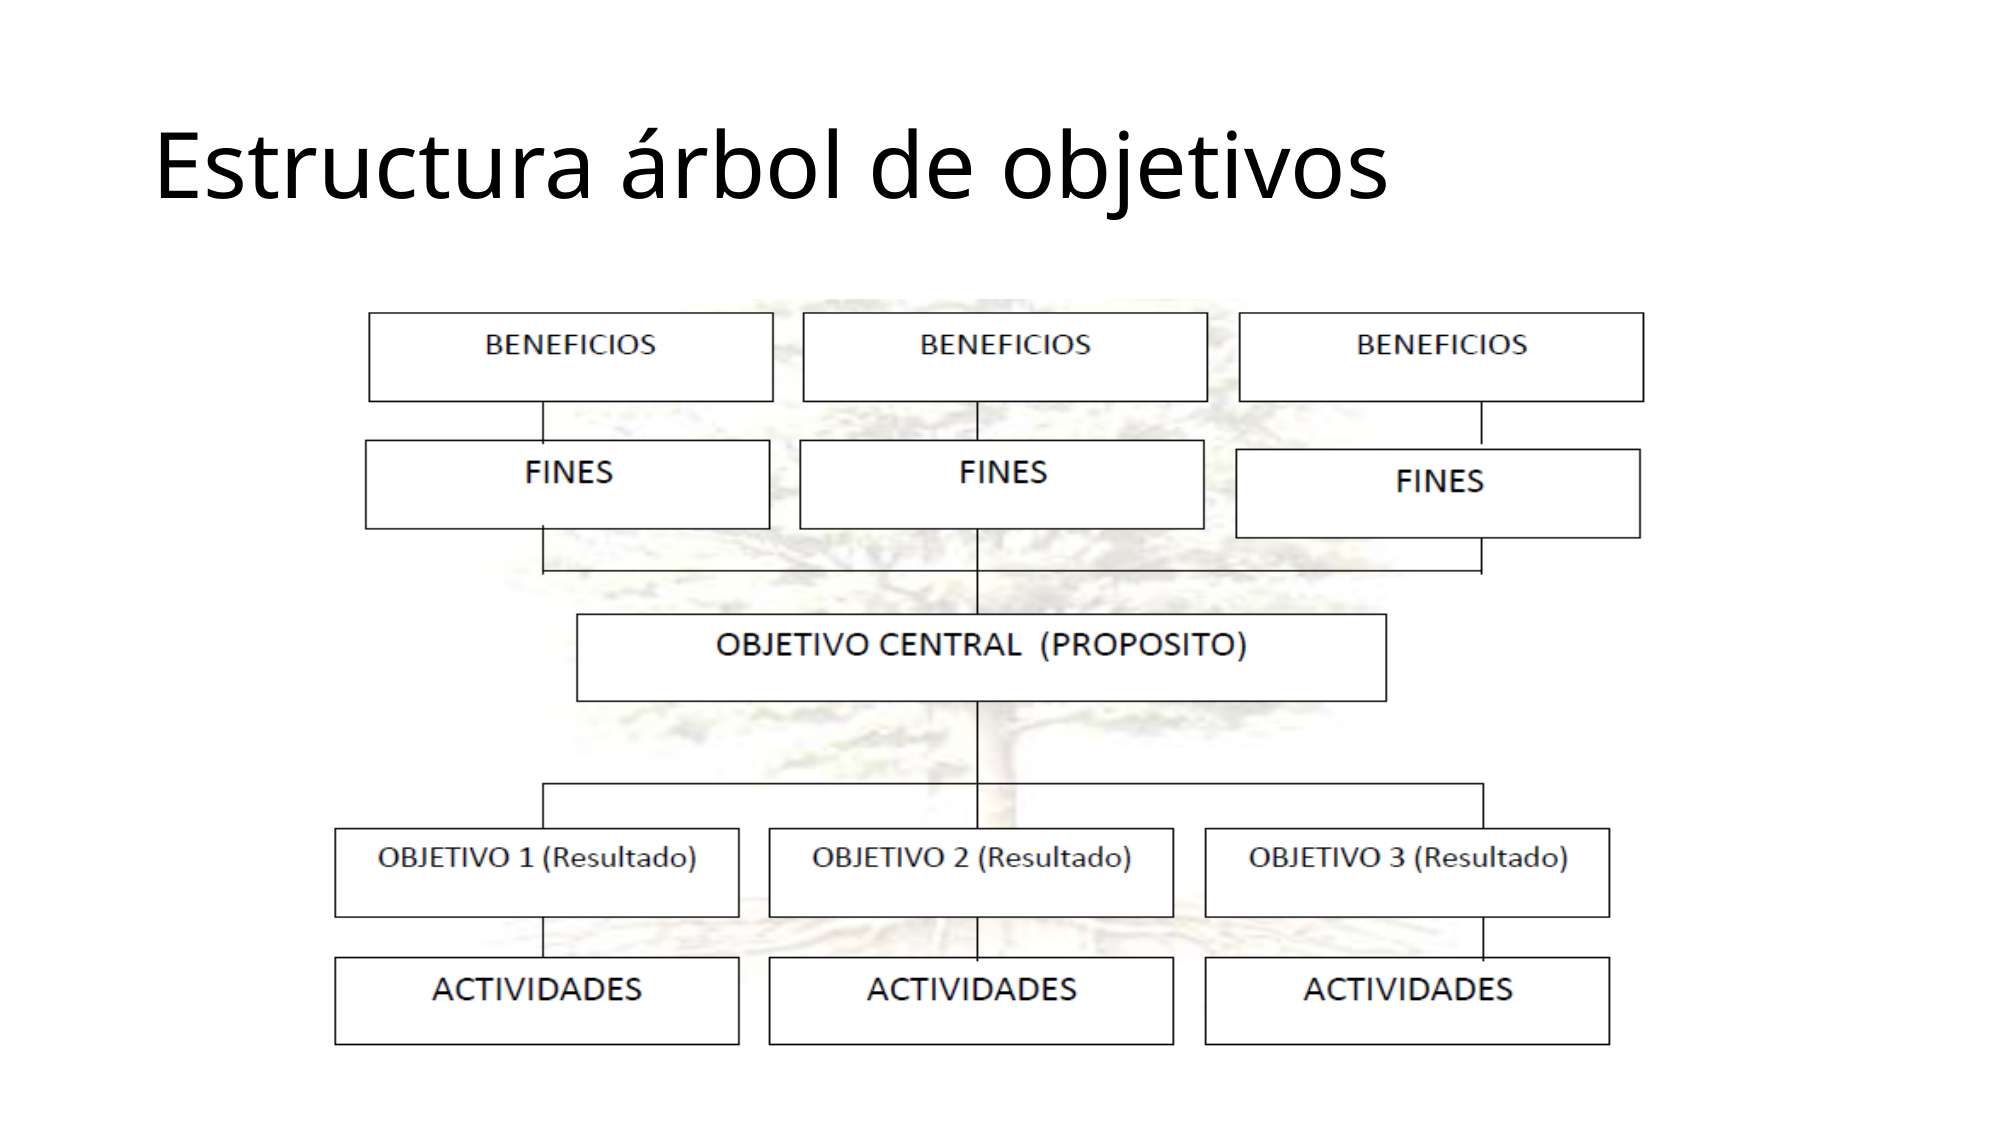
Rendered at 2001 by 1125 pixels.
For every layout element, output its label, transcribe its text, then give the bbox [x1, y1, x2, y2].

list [316, 299, 1676, 1048]
title Estructura árbol de objetivos [137, 59, 1863, 278]
